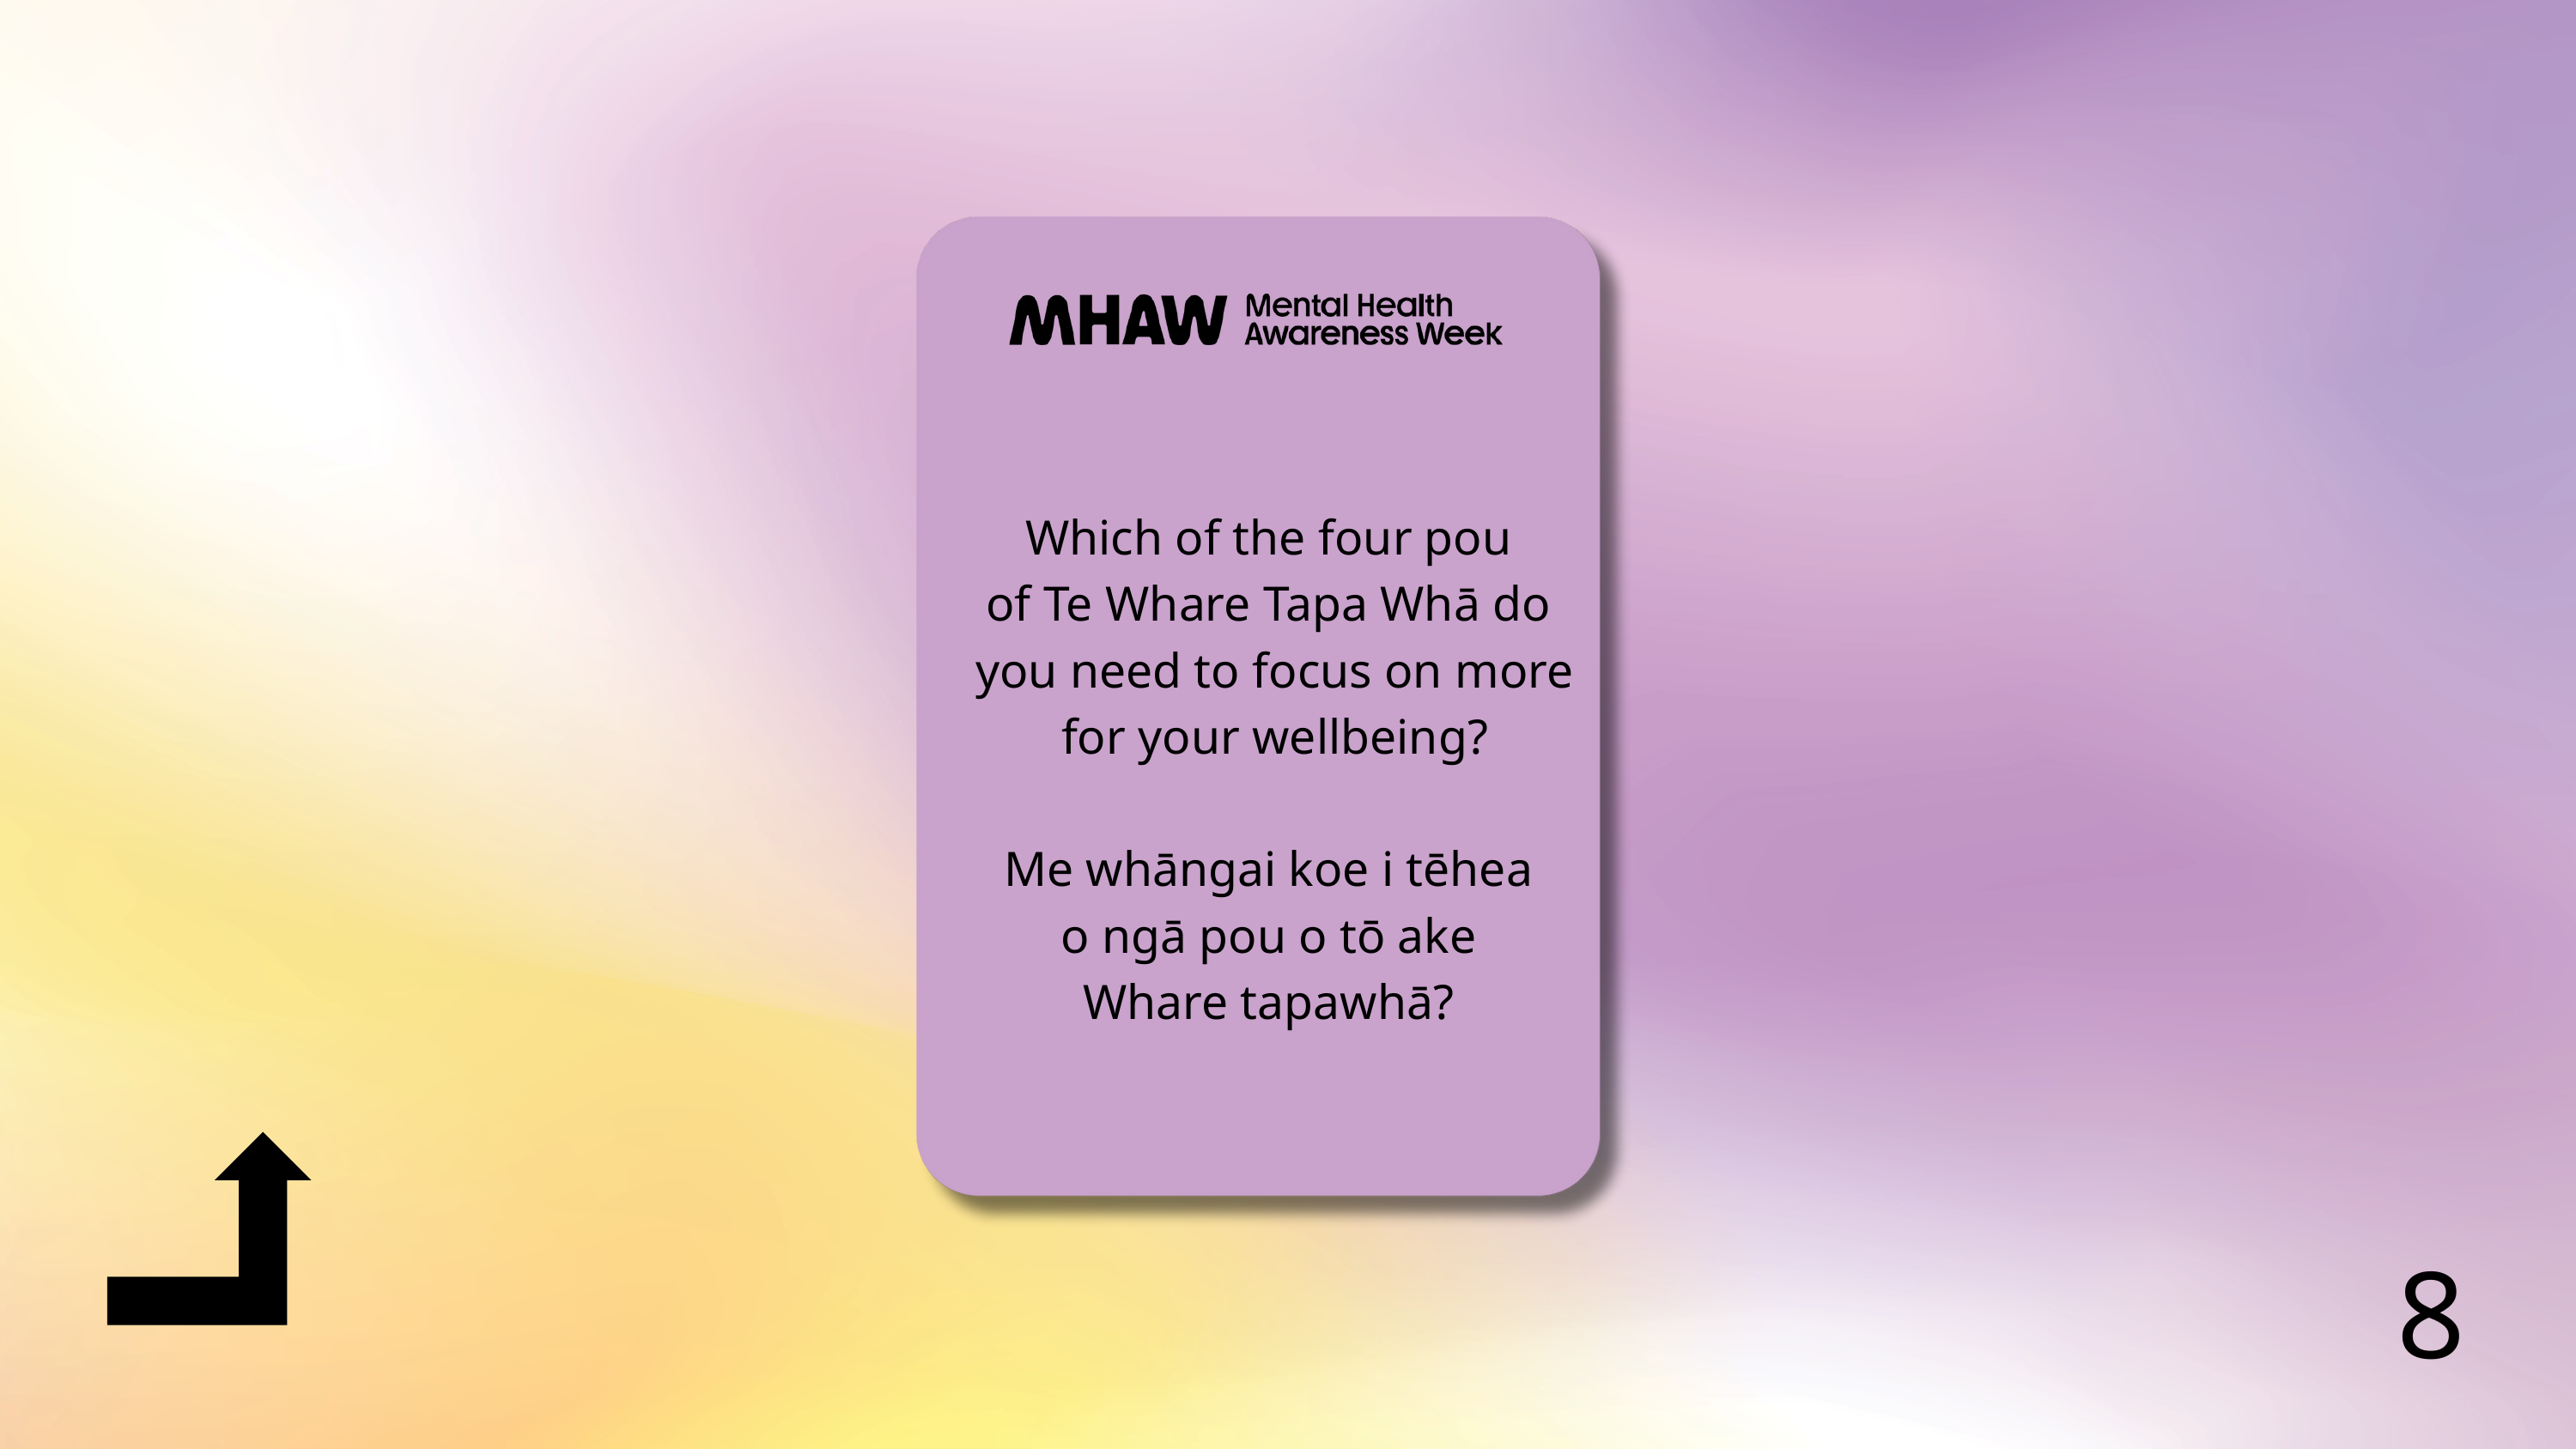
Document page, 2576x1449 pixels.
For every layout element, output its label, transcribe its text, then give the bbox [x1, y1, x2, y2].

text_box 8 [2395, 1215, 2468, 1383]
text_box [1009, 294, 1503, 345]
text_box [105, 1130, 313, 1327]
text_box Which of the four pou of Te Whare Tapa Whā do you need to focus on more for your wellbeing? Me whāngai koe i tēhea o ngā pou o tō ake Whare tapawhā? [970, 498, 1579, 1029]
text_box [913, 205, 1637, 1243]
text_box [0, 0, 2576, 1449]
